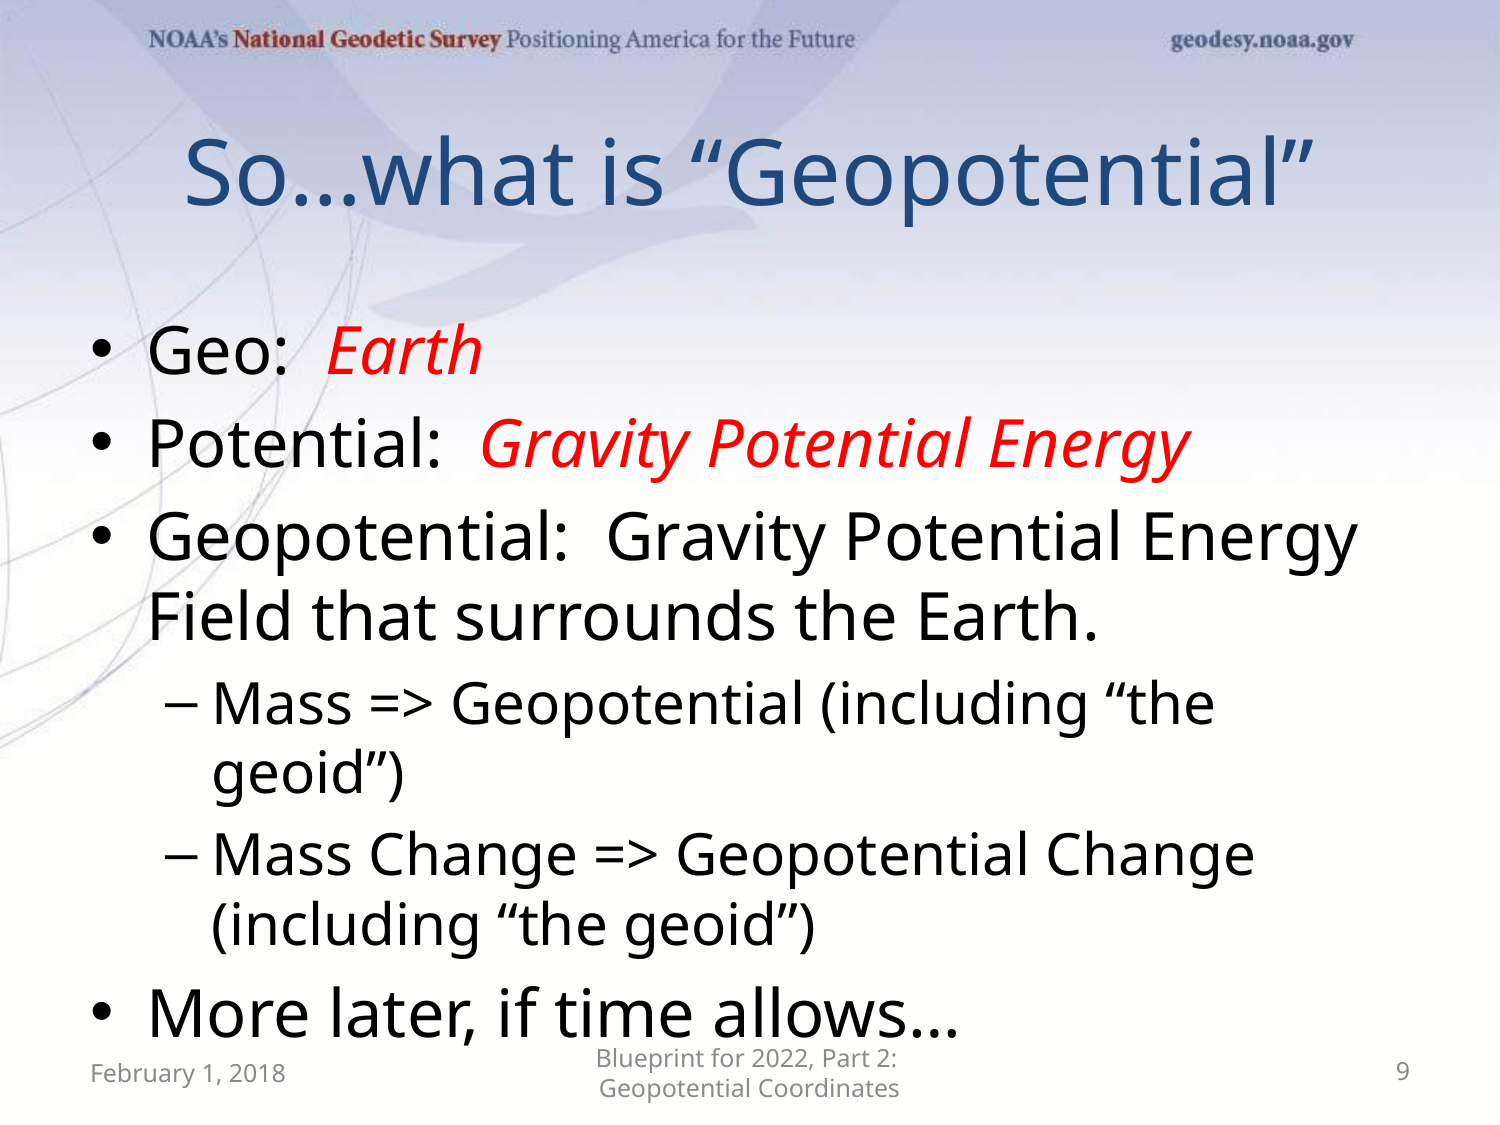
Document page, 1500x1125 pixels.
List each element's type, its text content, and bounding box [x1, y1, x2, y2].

title So…what is “Geopotential” [75, 75, 1425, 263]
footer Blueprint for 2022, Part 2: Geopotential Coordinates [512, 1042, 988, 1103]
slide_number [75, 1042, 425, 1103]
list Geo: Earth Potential: Gravity Potential Energy Geopotential: Gravity Potential Energy Field that surrounds the Earth. Mass => Geopotential (including “the geoid”) Mass Change => Geopotential Change (including “the geoid”) More later, if time allows… [75, 299, 1425, 1005]
picture [0, 0, 1500, 1122]
slide_number 9 [1074, 1042, 1425, 1103]
